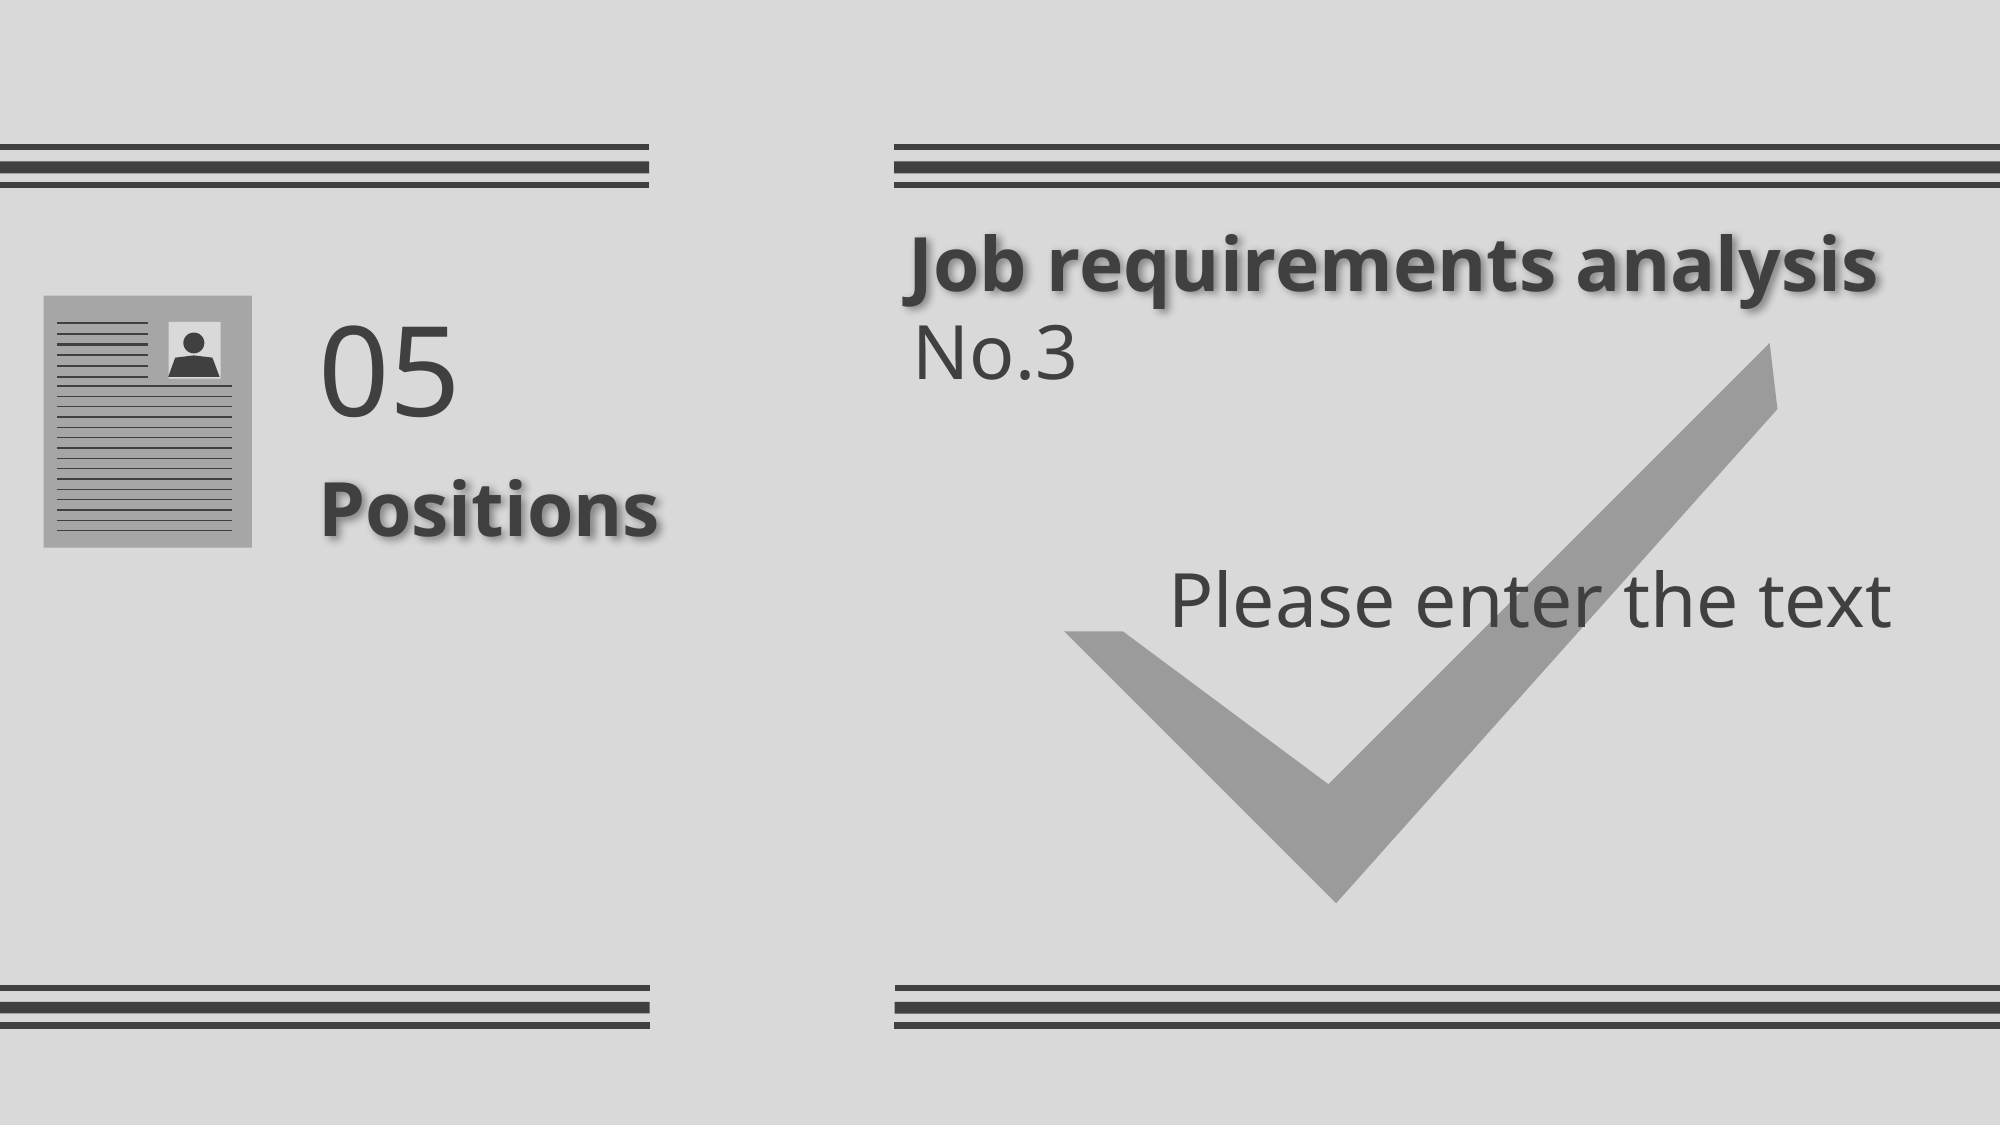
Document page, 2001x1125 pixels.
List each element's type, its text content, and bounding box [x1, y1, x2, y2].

text_box [1062, 340, 1780, 906]
text_box Job requirements analysis [893, 208, 1969, 314]
text_box Please enter the text [1153, 545, 1563, 650]
text_box Positions [303, 453, 764, 559]
text_box 05 [303, 284, 538, 449]
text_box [894, 987, 2000, 1026]
text_box [0, 159, 651, 175]
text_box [893, 147, 2000, 186]
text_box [43, 295, 253, 548]
text_box Please enter the text [1566, 545, 1981, 650]
text_box [0, 1000, 652, 1015]
text_box No.3 [897, 297, 1178, 402]
